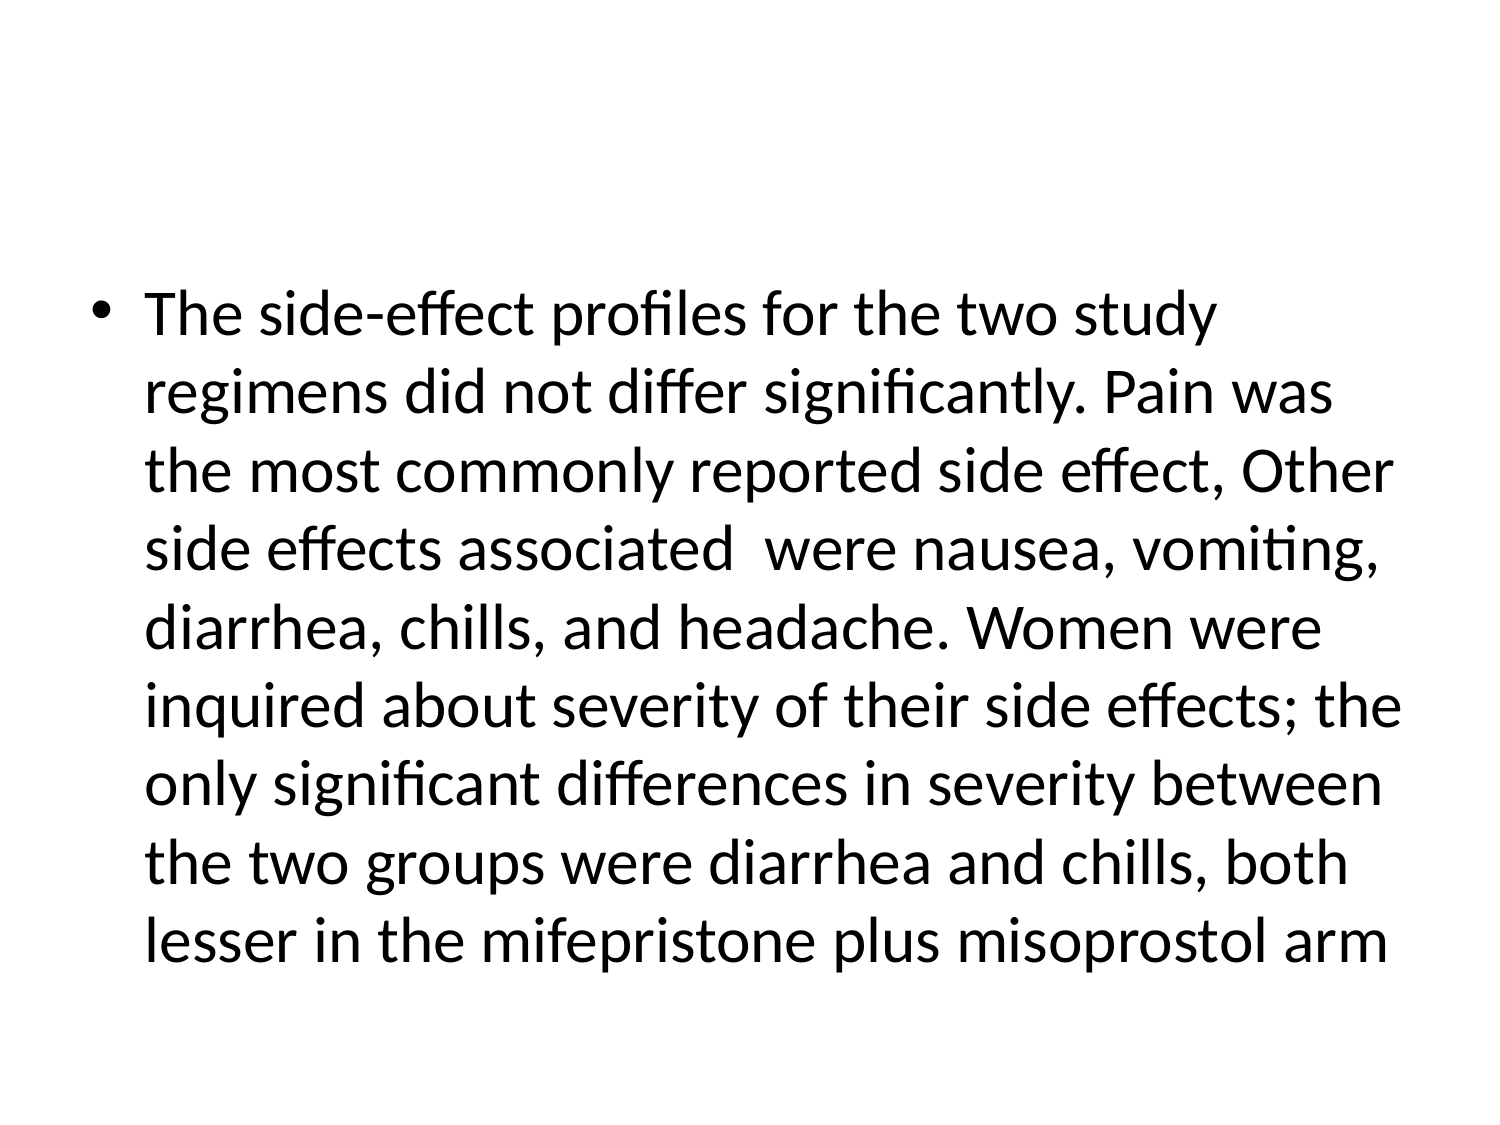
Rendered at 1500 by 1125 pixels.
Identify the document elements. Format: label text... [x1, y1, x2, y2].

list The side-effect profiles for the two study regimens did not differ significantly. Pain was the most commonly reported side effect, Other side effects associated were nausea, vomiting, diarrhea, chills, and headache. Women were inquired about severity of their side effects; the only significant differences in severity between the two groups were diarrhea and chills, both lesser in the mifepristone plus misoprostol arm [75, 262, 1425, 1005]
